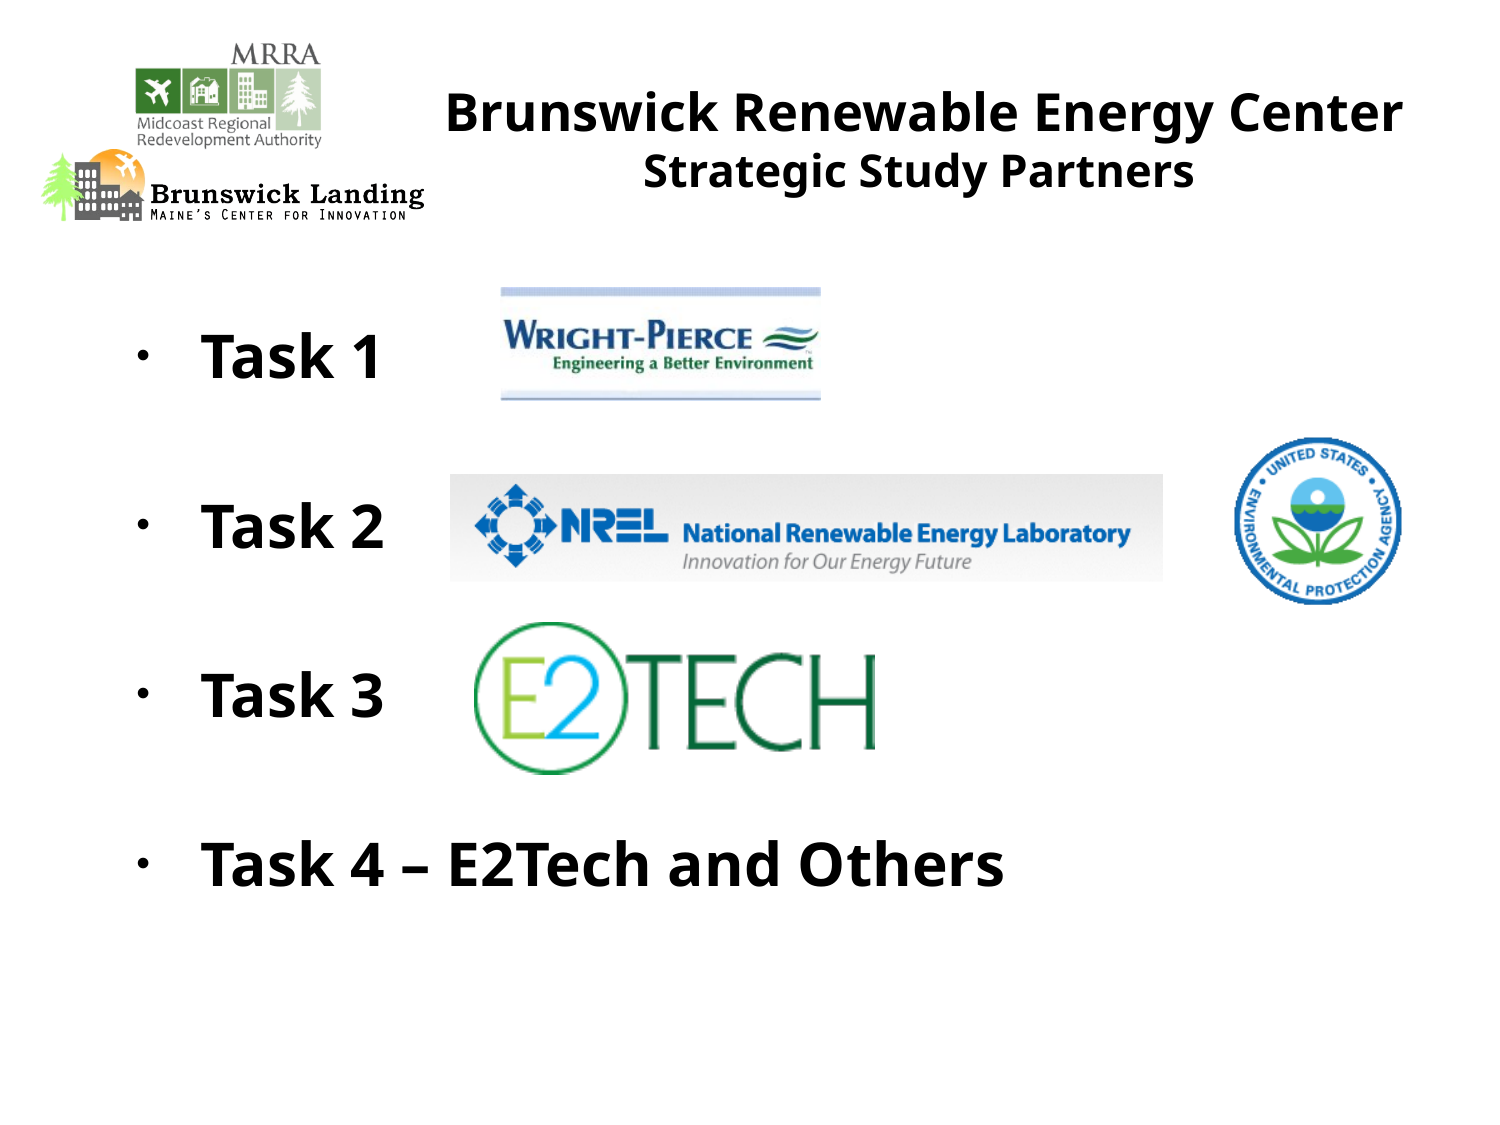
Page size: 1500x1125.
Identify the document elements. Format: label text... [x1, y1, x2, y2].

picture [499, 287, 821, 401]
text_box Brunswick Renewable Energy Center Strategic Study Partners [375, 50, 1475, 225]
picture [474, 622, 876, 776]
picture [449, 474, 1163, 583]
picture [38, 39, 426, 224]
list Task 1 Task 2 Task 3 Task 4 – E2Tech and Others [99, 237, 1288, 981]
picture [1224, 431, 1412, 613]
